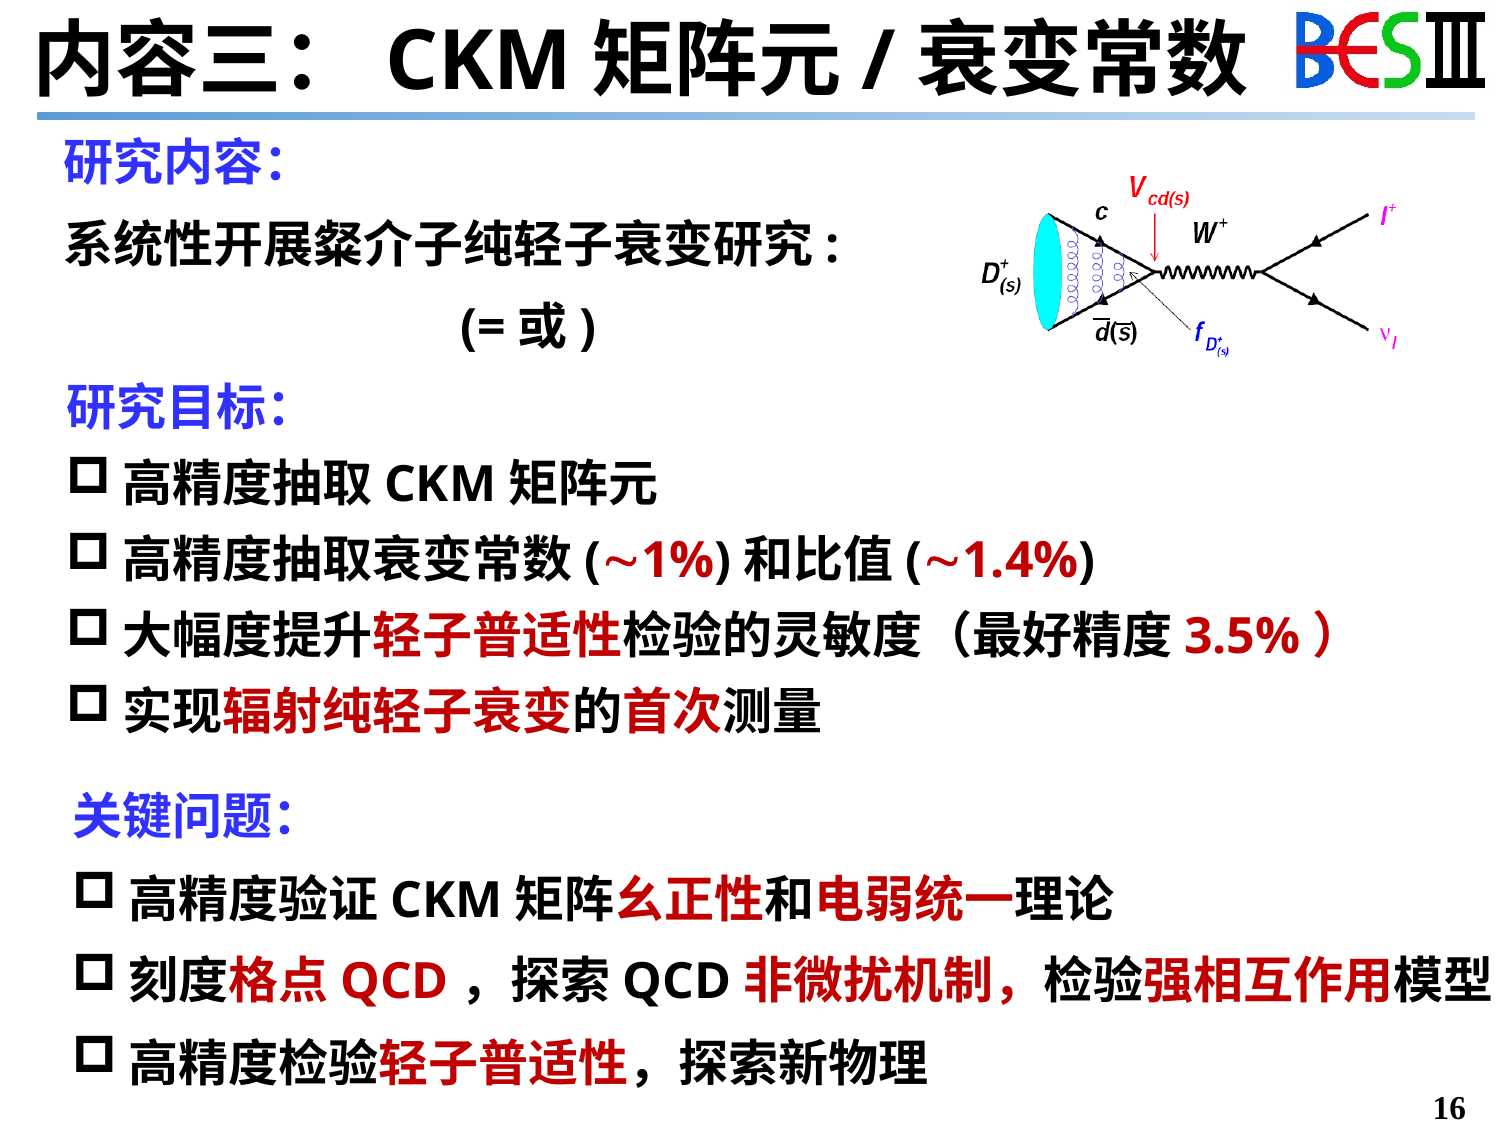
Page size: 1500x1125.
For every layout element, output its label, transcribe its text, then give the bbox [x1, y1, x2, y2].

picture [1317, 0, 1497, 100]
text_box 关键问题： 高精度验证CKM矩阵幺正性和电弱统一理论 刻度格点QCD，探索QCD非微扰机制，检验强相互作用模型 高精度检验轻子普适性，探索新物理 [57, 765, 1500, 1099]
title 内容三：CKM矩阵元/衰变常数 [17, 0, 1317, 113]
slide_number 16 [1318, 1099, 1482, 1125]
picture [974, 152, 1432, 377]
